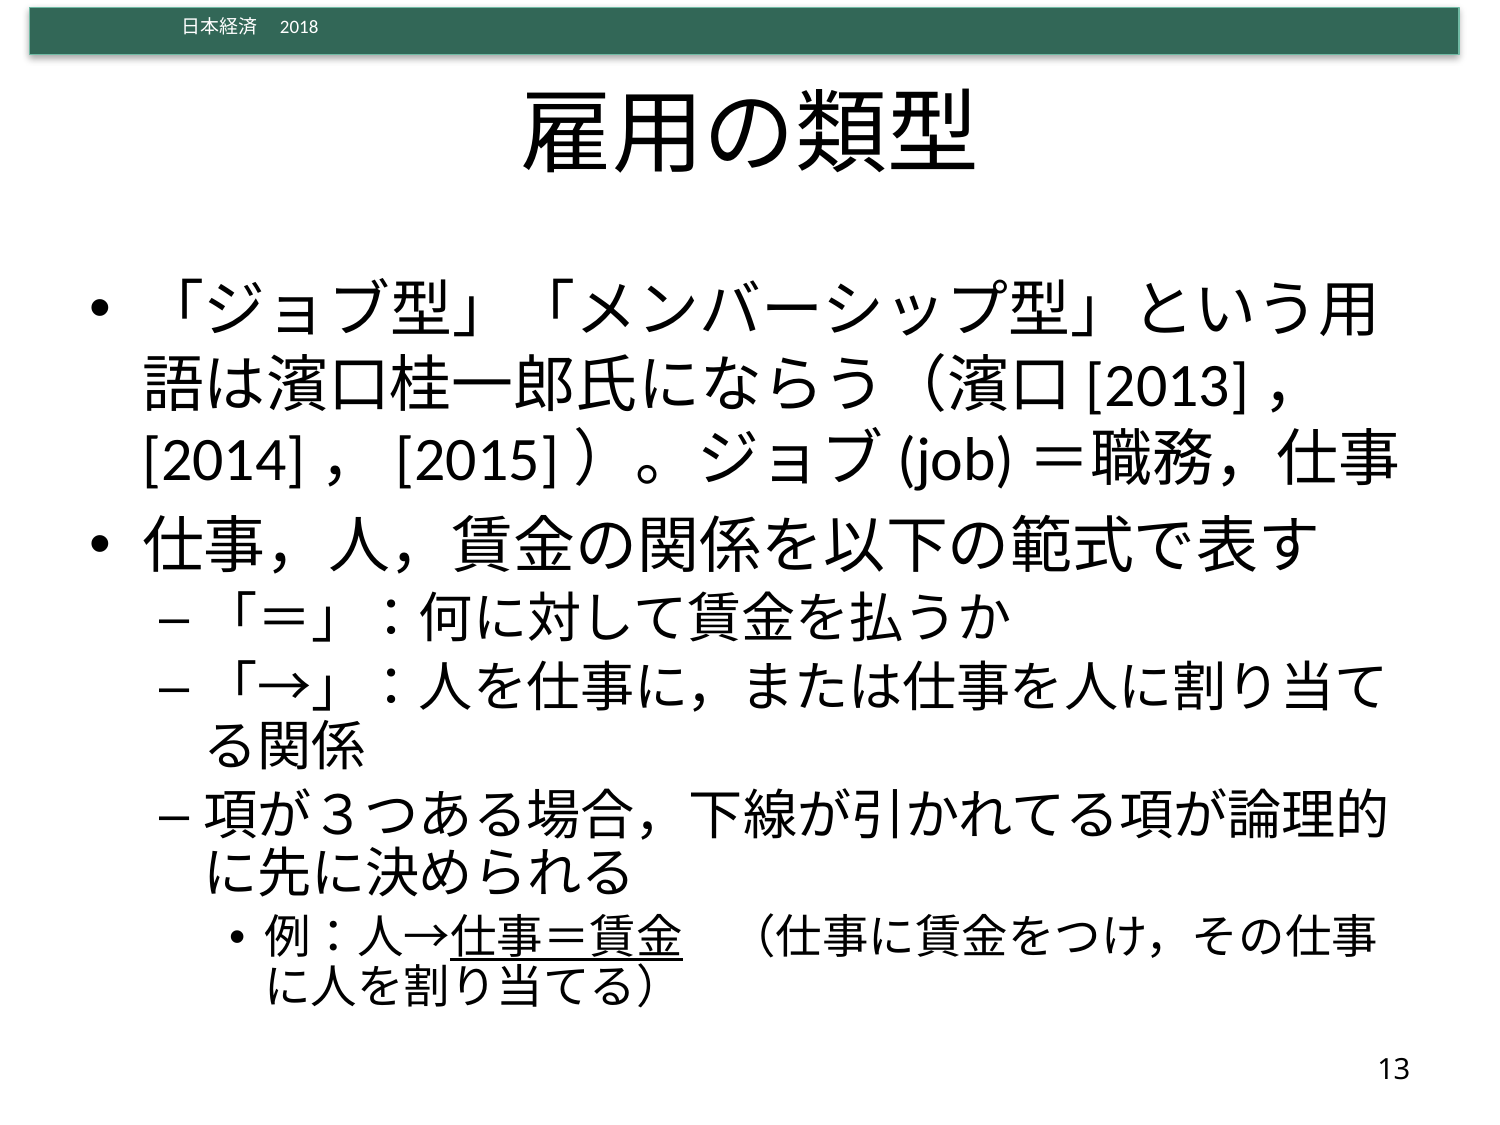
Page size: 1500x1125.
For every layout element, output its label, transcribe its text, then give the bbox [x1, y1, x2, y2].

list 「ジョブ型」「メンバーシップ型」という用語は濱口桂一郎氏にならう（濱口[2013]，[2014]，[2015]）。ジョブ(job)＝職務，仕事 仕事，人，賃金の関係を以下の範式で表す 「＝」：何に対して賃金を払うか 「→」：人を仕事に，または仕事を人に割り当てる関係 項が３つある場合，下線が引かれてる項が論理的に先に決められる 例：人→仕事＝賃金 （仕事に賃金をつけ，その仕事に人を割り当てる） [75, 262, 1425, 1083]
title 雇用の類型 [75, 66, 1425, 256]
slide_number 13 [1299, 1042, 1425, 1103]
